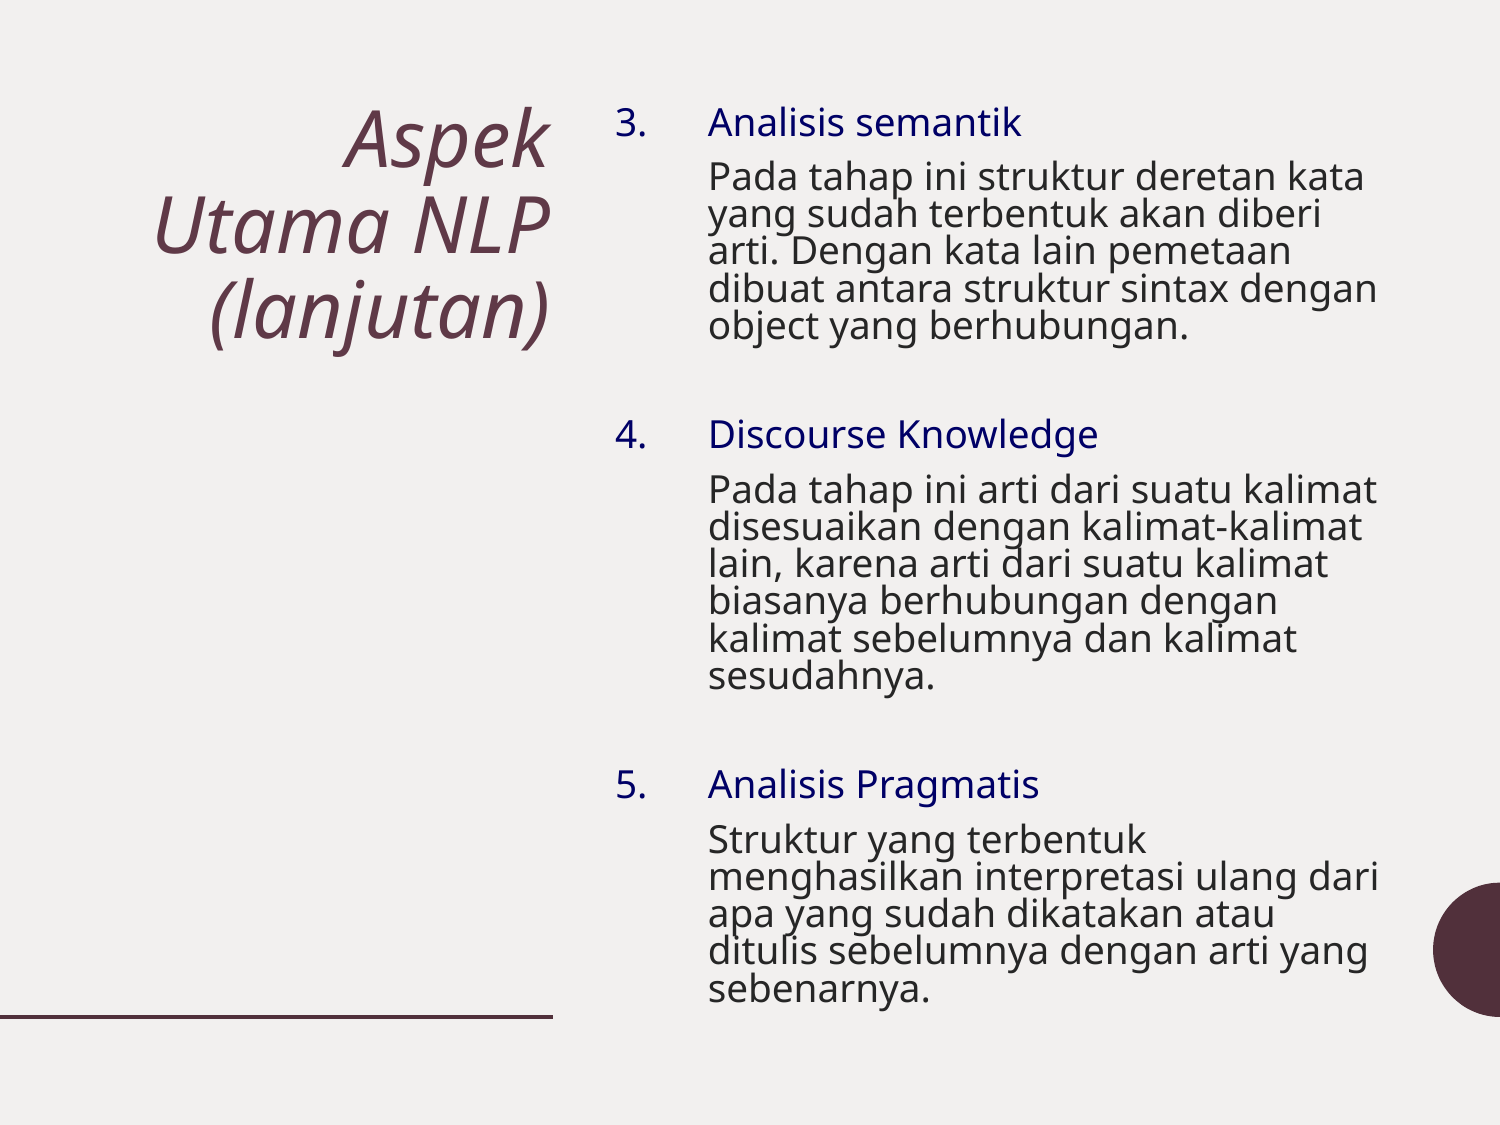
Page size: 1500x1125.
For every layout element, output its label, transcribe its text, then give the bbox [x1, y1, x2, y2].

list Analisis semantik Pada tahap ini struktur deretan kata yang sudah terbentuk akan diberi arti. Dengan kata lain pemetaan dibuat antara struktur sintax dengan object yang berhubungan. Discourse Knowledge Pada tahap ini arti dari suatu kalimat disesuaikan dengan kalimat-kalimat lain, karena arti dari suatu kalimat biasanya berhubungan dengan kalimat sebelumnya dan kalimat sesudahnya. Analisis Pragmatis Struktur yang terbentuk menghasilkan interpretasi ulang dari apa yang sudah dikatakan atau ditulis sebelumnya dengan arti yang sebenarnya. [600, 98, 1407, 1027]
title Aspek Utama NLP (lanjutan) [93, 91, 566, 905]
